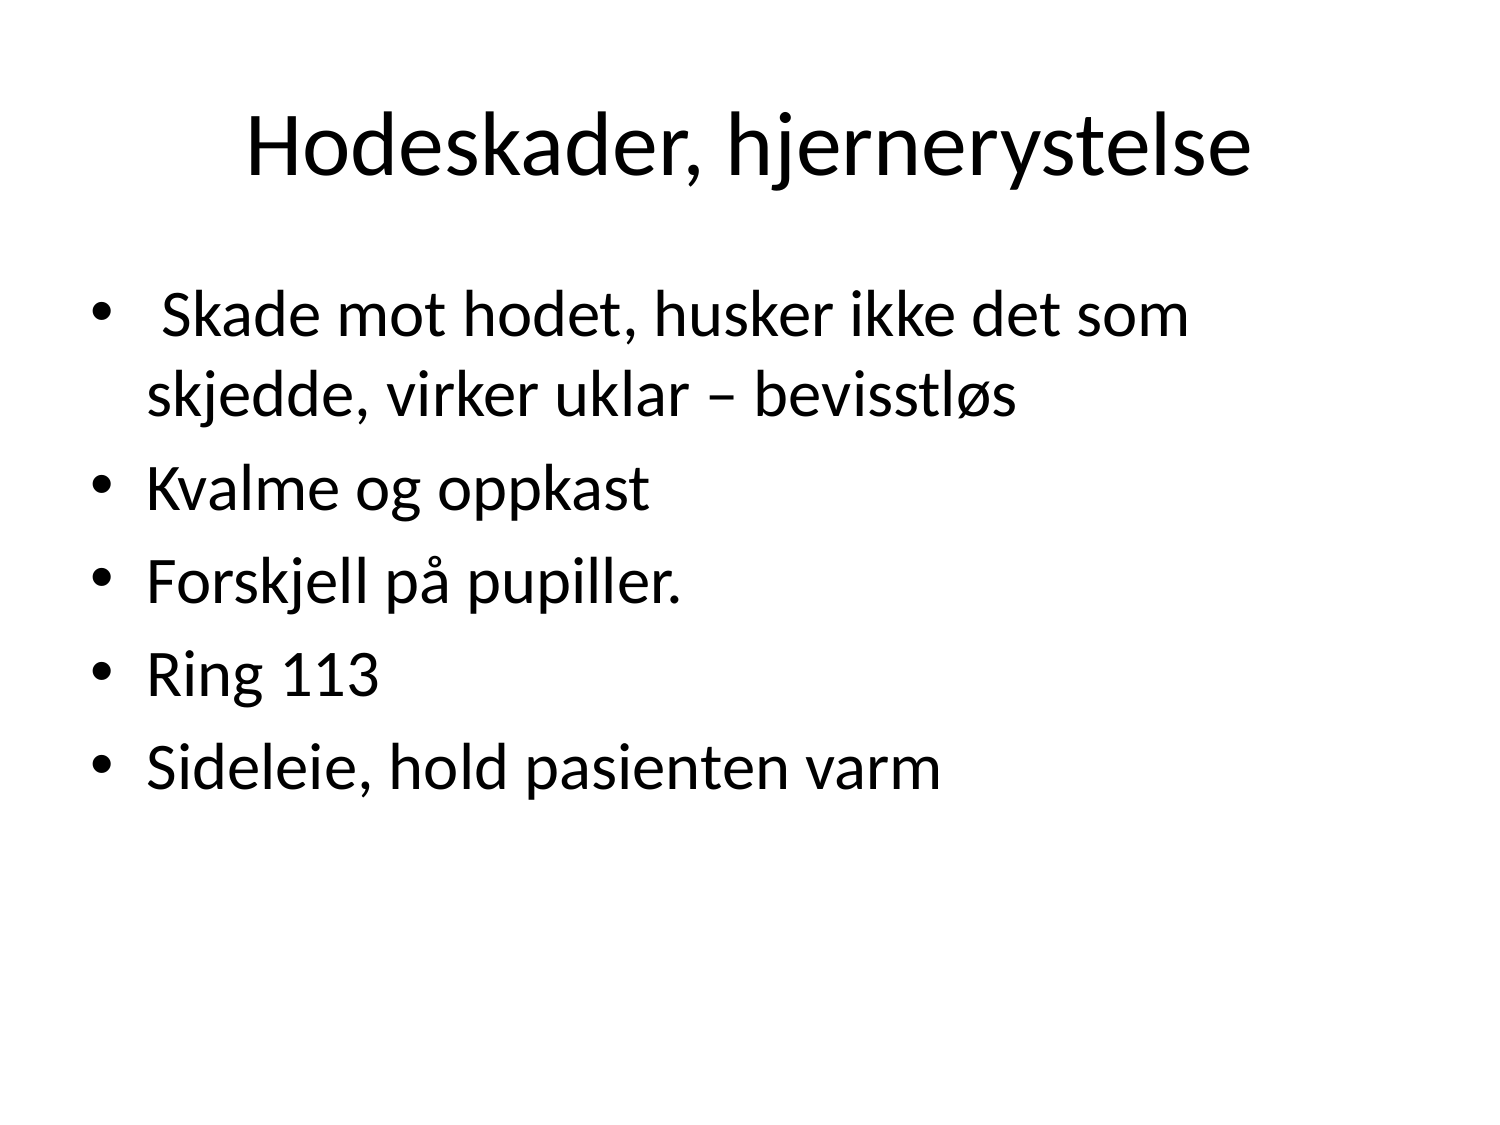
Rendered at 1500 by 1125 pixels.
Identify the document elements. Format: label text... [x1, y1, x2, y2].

list Skade mot hodet, husker ikke det som skjedde, virker uklar – bevisstløs Kvalme og oppkast Forskjell på pupiller. Ring 113 Sideleie, hold pasienten varm [75, 262, 1425, 1005]
title Hodeskader, hjernerystelse [75, 45, 1425, 233]
